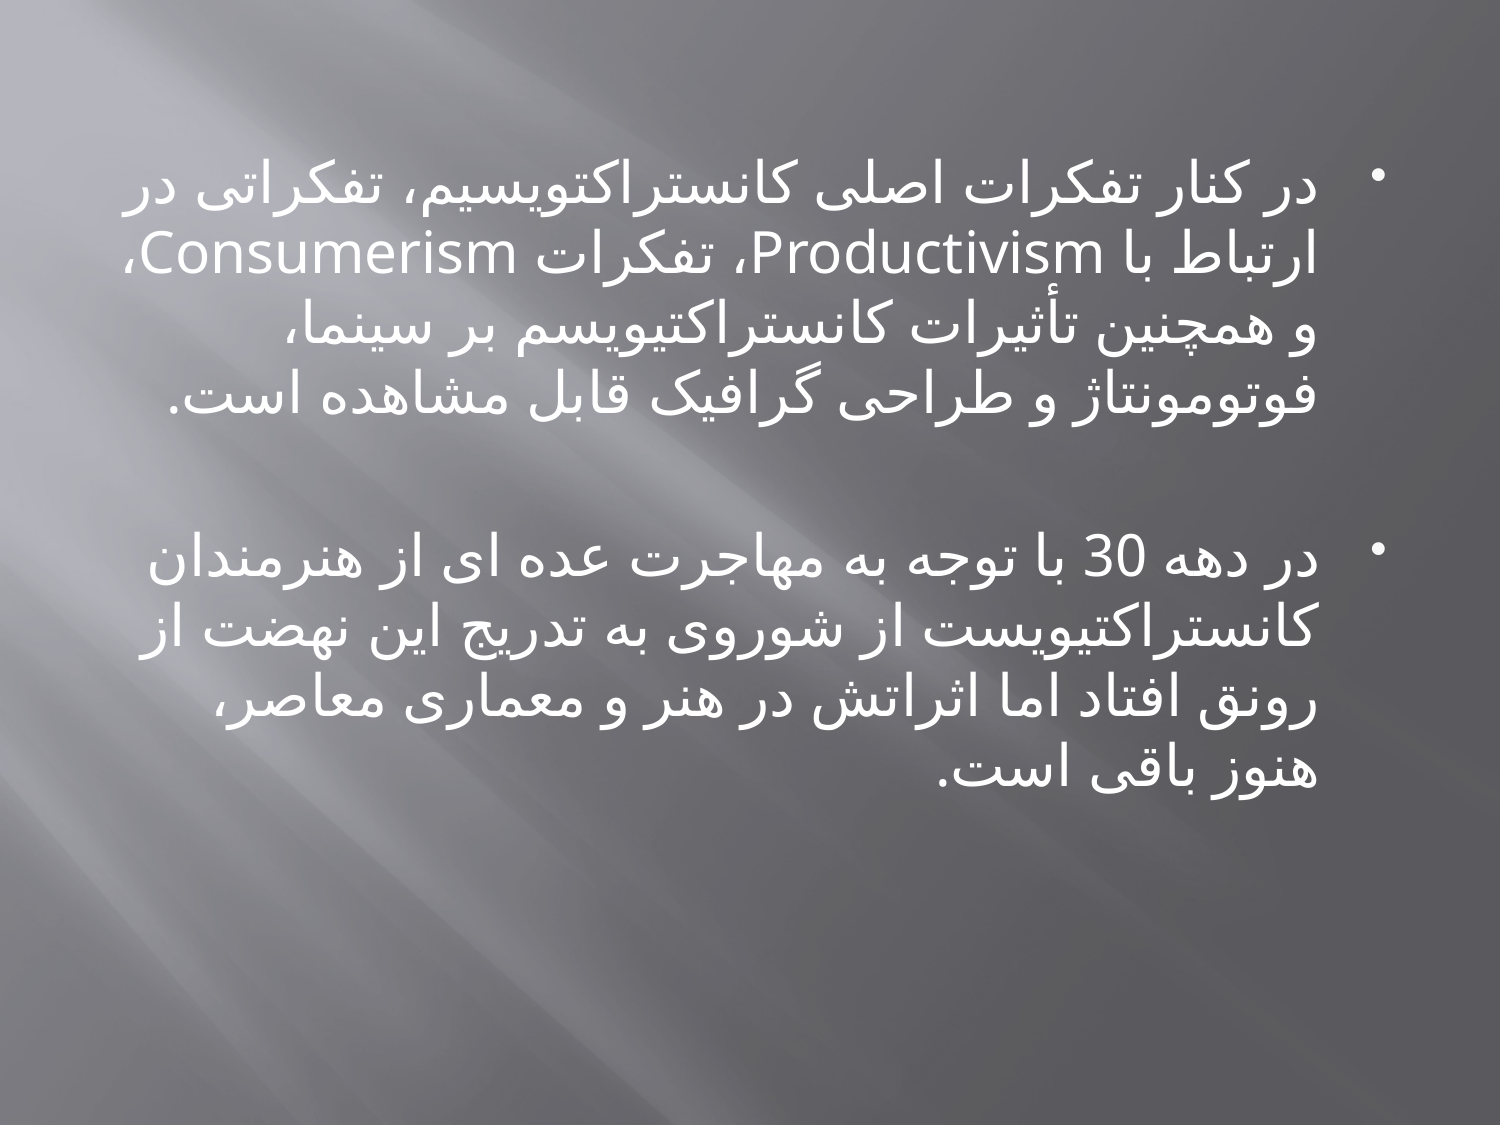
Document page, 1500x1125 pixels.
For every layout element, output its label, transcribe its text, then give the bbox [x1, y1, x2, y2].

list در کنار تفکرات اصلی کانستراکتویسیم، تفکراتی در ارتباط با Productivism، تفکرات Consumerism، و همچنین تأثیرات کانستراکتیویسم بر سینما، فوتومونتاژ و طراحی گرافیک قابل مشاهده است. در دهه 30 با توجه به مهاجرت عده ای از هنرمندان کانستراکتیویست از شوروی به تدریج این نهضت از رونق افتاد اما اثراتش در هنر و معماری معاصر، هنوز باقی است. [75, 137, 1425, 963]
